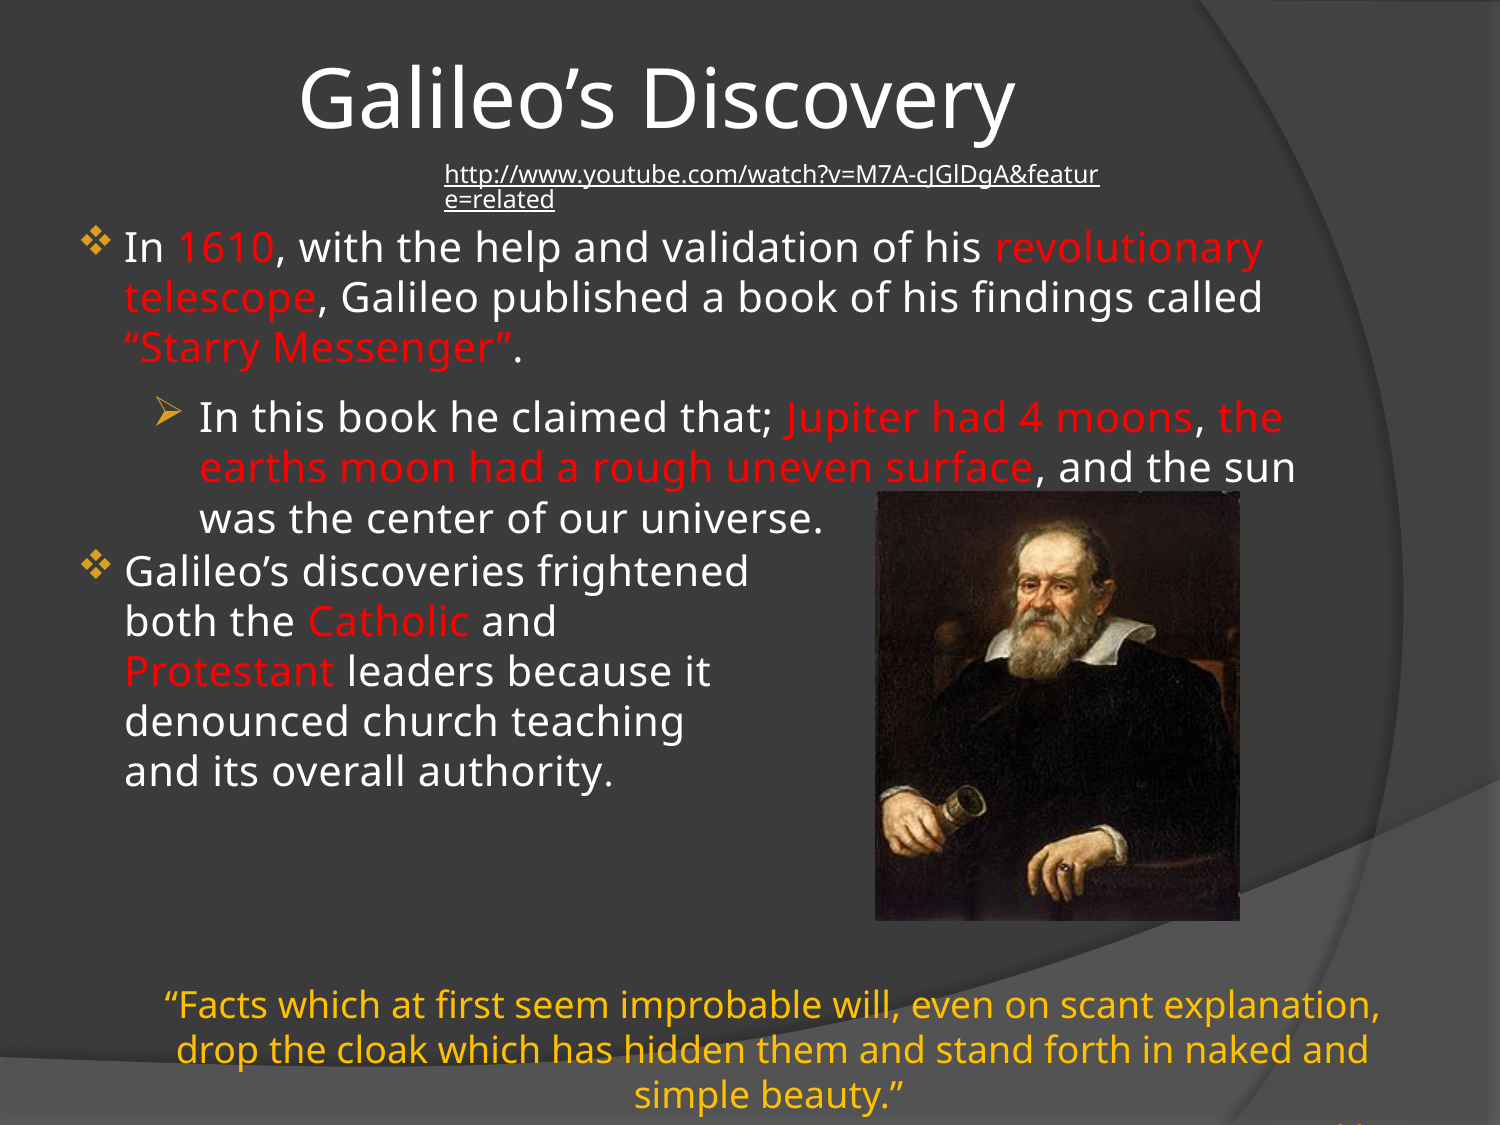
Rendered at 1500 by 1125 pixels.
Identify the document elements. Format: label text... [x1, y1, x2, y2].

text_box Galileo’s Discovery [283, 37, 1032, 153]
text_box “Facts which at first seem improbable will, even on scant explanation, drop the cloak which has hidden them and stand forth in naked and simple beauty.” – Galileo [123, 973, 1424, 1125]
text_box In 1610, with the help and validation of his revolutionary telescope, Galileo published a book of his findings called “Starry Messenger”. In this book he claimed that; Jupiter had 4 moons, the earths moon had a rough uneven surface, and the sun was the center of our universe. [62, 213, 1388, 549]
text_box Galileo’s discoveries frightened both the Catholic and Protestant leaders because it denounced church teaching and its overall authority. [62, 537, 788, 803]
text_box http://www.youtube.com/watch?v=M7A-cJGlDgA&feature=related [429, 151, 1118, 213]
picture [874, 491, 1240, 921]
